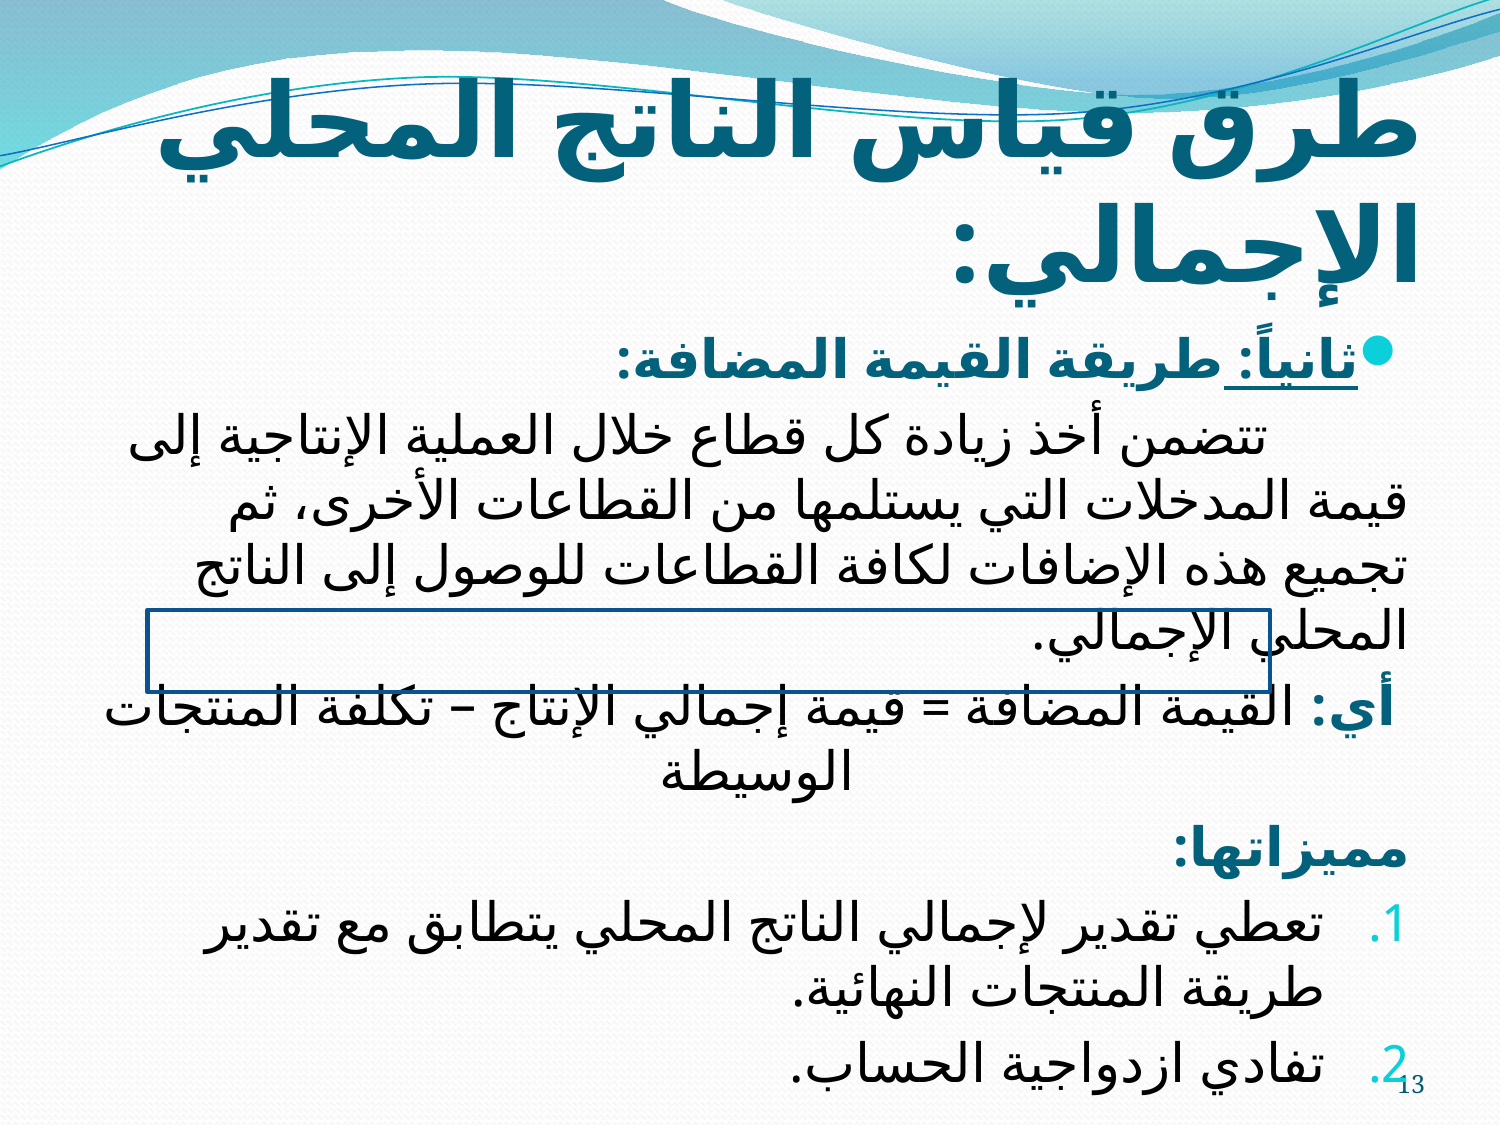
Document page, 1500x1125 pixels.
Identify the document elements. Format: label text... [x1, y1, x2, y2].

slide_number 13 [1299, 1042, 1425, 1103]
text_box [145, 608, 1272, 694]
title طرق قياس الناتج المحلي الإجمالي: [75, 115, 1425, 303]
list ثانياً: طريقة القيمة المضافة: تتضمن أخذ زيادة كل قطاع خلال العملية الإنتاجية إلى قيمة المدخلات التي يستلمها من القطاعات الأخرى، ثم تجميع هذه الإضافات لكافة القطاعات للوصول إلى الناتج المحلي الإجمالي. أي: القيمة المضافة = قيمة إجمالي الإنتاج – تكلفة المنتجات الوسيطة مميزاتها: تعطي تقدير لإجمالي الناتج المحلي يتطابق مع تقدير طريقة المنتجات النهائية. تفادي ازدواجية الحساب. [75, 317, 1425, 1038]
